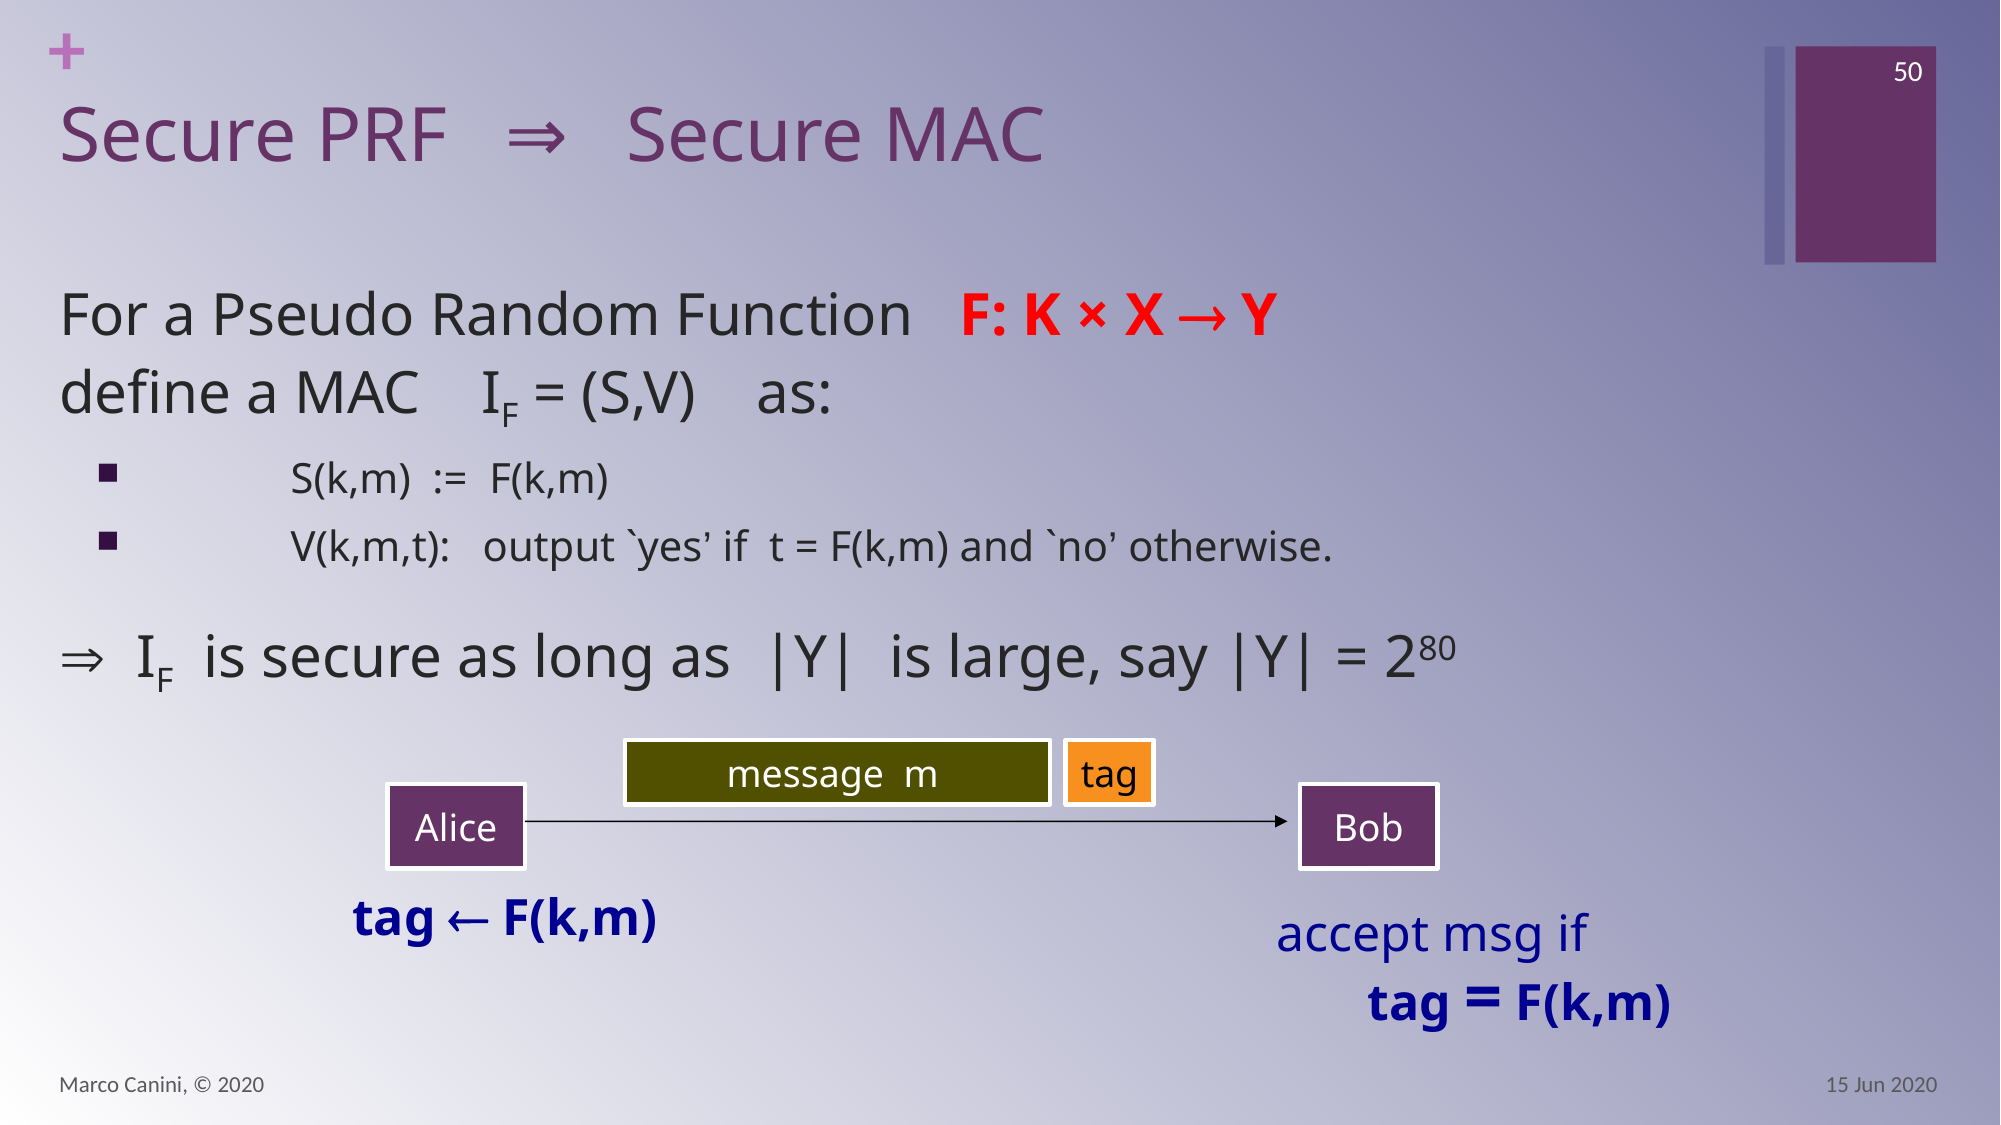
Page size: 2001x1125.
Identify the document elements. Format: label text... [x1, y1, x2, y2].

text_box tag [1064, 738, 1155, 807]
text_box [524, 815, 1288, 828]
list For a Pseudo Random Function F: K × X  Y define a MAC IF = (S,V) as: S(k,m) := F(k,m) V(k,m,t): output `yes’ if t = F(k,m) and `no’ otherwise.  IF is secure as long as |Y| is large, say |Y| = 280 [44, 262, 1953, 1054]
text_box accept msg if tag = F(k,m) [1262, 893, 1687, 1042]
text_box tag  F(k,m) [337, 878, 700, 954]
footer Marco Canini, © 2020 [44, 1053, 1384, 1114]
text_box Bob [1298, 782, 1439, 870]
slide_number 50 [1816, 39, 1938, 100]
text_box message m [623, 738, 1052, 807]
text_box Alice [385, 782, 527, 870]
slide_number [1486, 1053, 1953, 1114]
title Secure PRF ⇒ Secure MAC [44, 79, 1762, 262]
